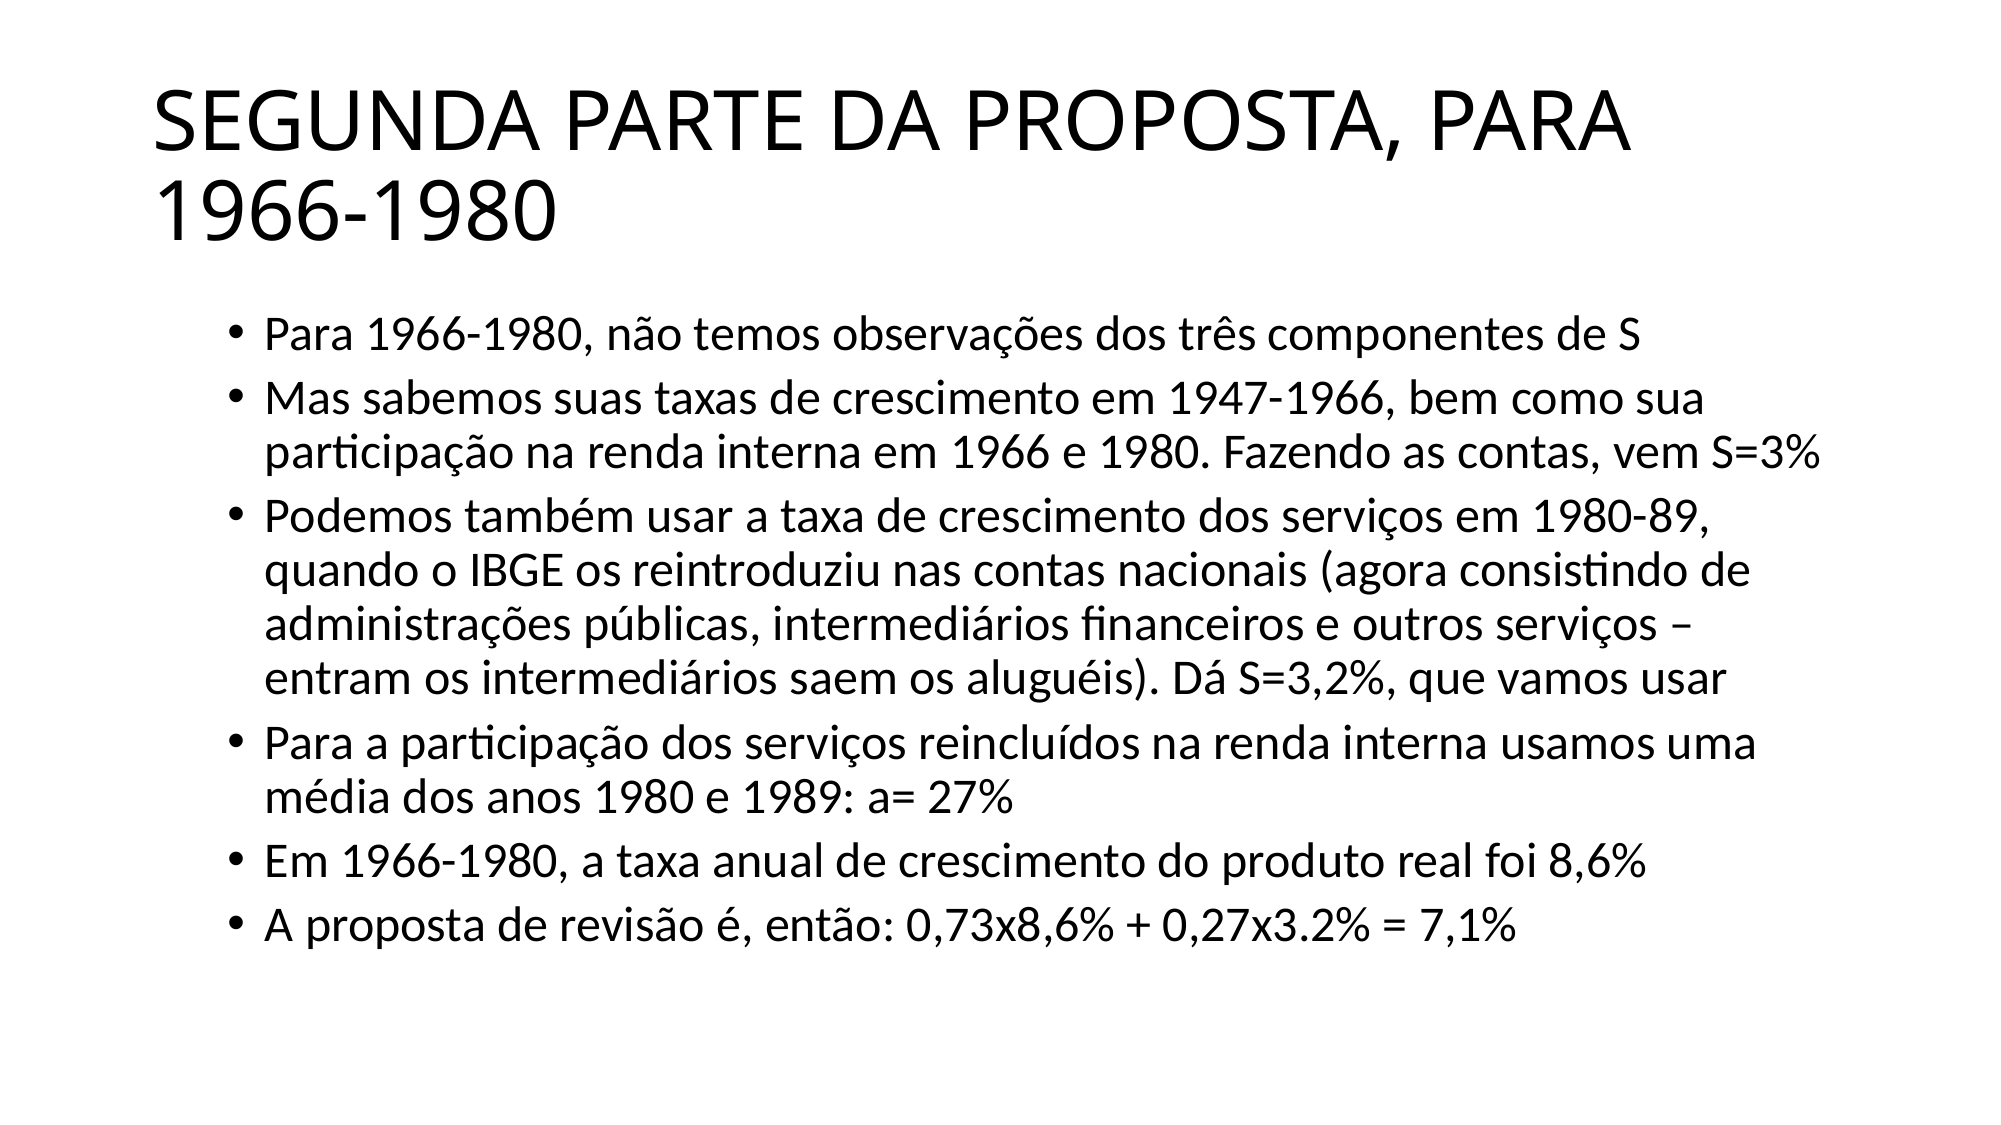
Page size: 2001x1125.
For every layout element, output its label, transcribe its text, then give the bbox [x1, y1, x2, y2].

list Para 1966-1980, não temos observações dos três componentes de S Mas sabemos suas taxas de crescimento em 1947-1966, bem como sua participação na renda interna em 1966 e 1980. Fazendo as contas, vem S=3% Podemos também usar a taxa de crescimento dos serviços em 1980-89, quando o IBGE os reintroduziu nas contas nacionais (agora consistindo de administrações públicas, intermediários financeiros e outros serviços – entram os intermediários saem os aluguéis). Dá S=3,2%, que vamos usar Para a participação dos serviços reincluídos na renda interna usamos uma média dos anos 1980 e 1989: a= 27% Em 1966-1980, a taxa anual de crescimento do produto real foi 8,6% A proposta de revisão é, então: 0,73x8,6% + 0,27x3.2% = 7,1% [137, 299, 1863, 1014]
title SEGUNDA PARTE DA PROPOSTA, PARA 1966-1980 [137, 59, 1863, 278]
